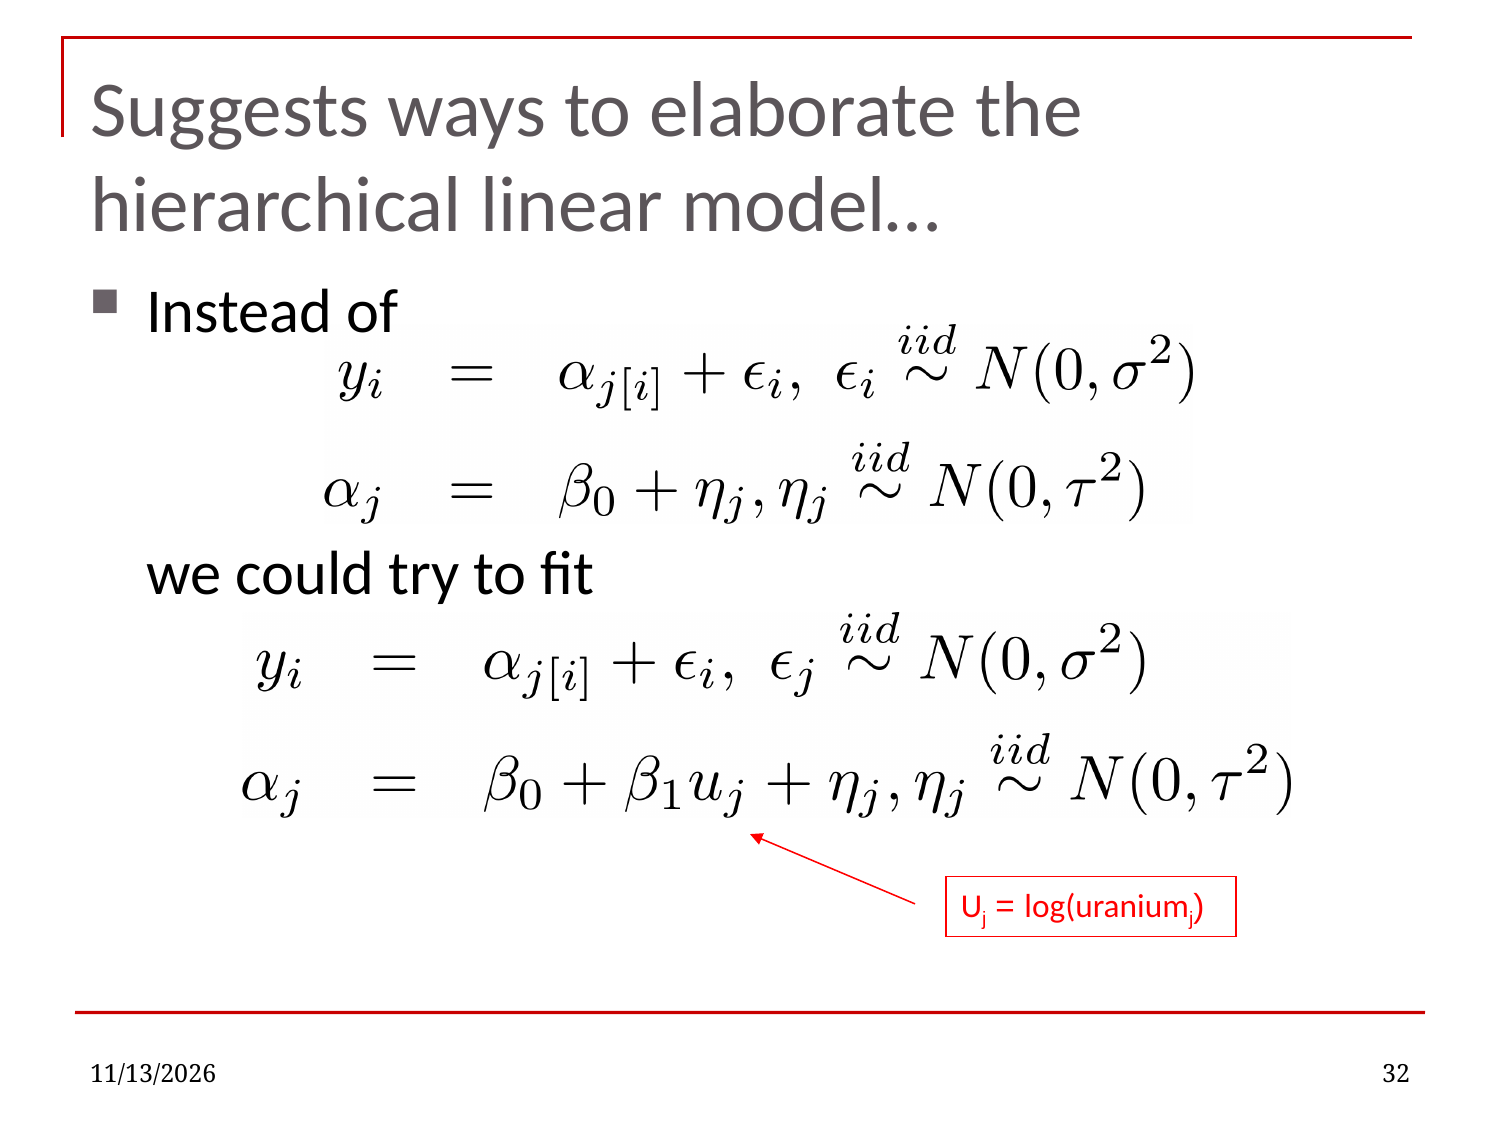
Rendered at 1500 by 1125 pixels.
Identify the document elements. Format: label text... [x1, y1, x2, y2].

picture [324, 324, 1193, 524]
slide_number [75, 1024, 425, 1100]
text_box [750, 833, 916, 904]
text_box Uj = log(uraniumj) [946, 876, 1236, 937]
text_box Instead of we could try to fit [74, 262, 1425, 1006]
title Suggests ways to elaborate the hierarchical linear model… [75, 50, 1425, 237]
picture [241, 612, 1291, 818]
slide_number 32 [1074, 1024, 1425, 1100]
